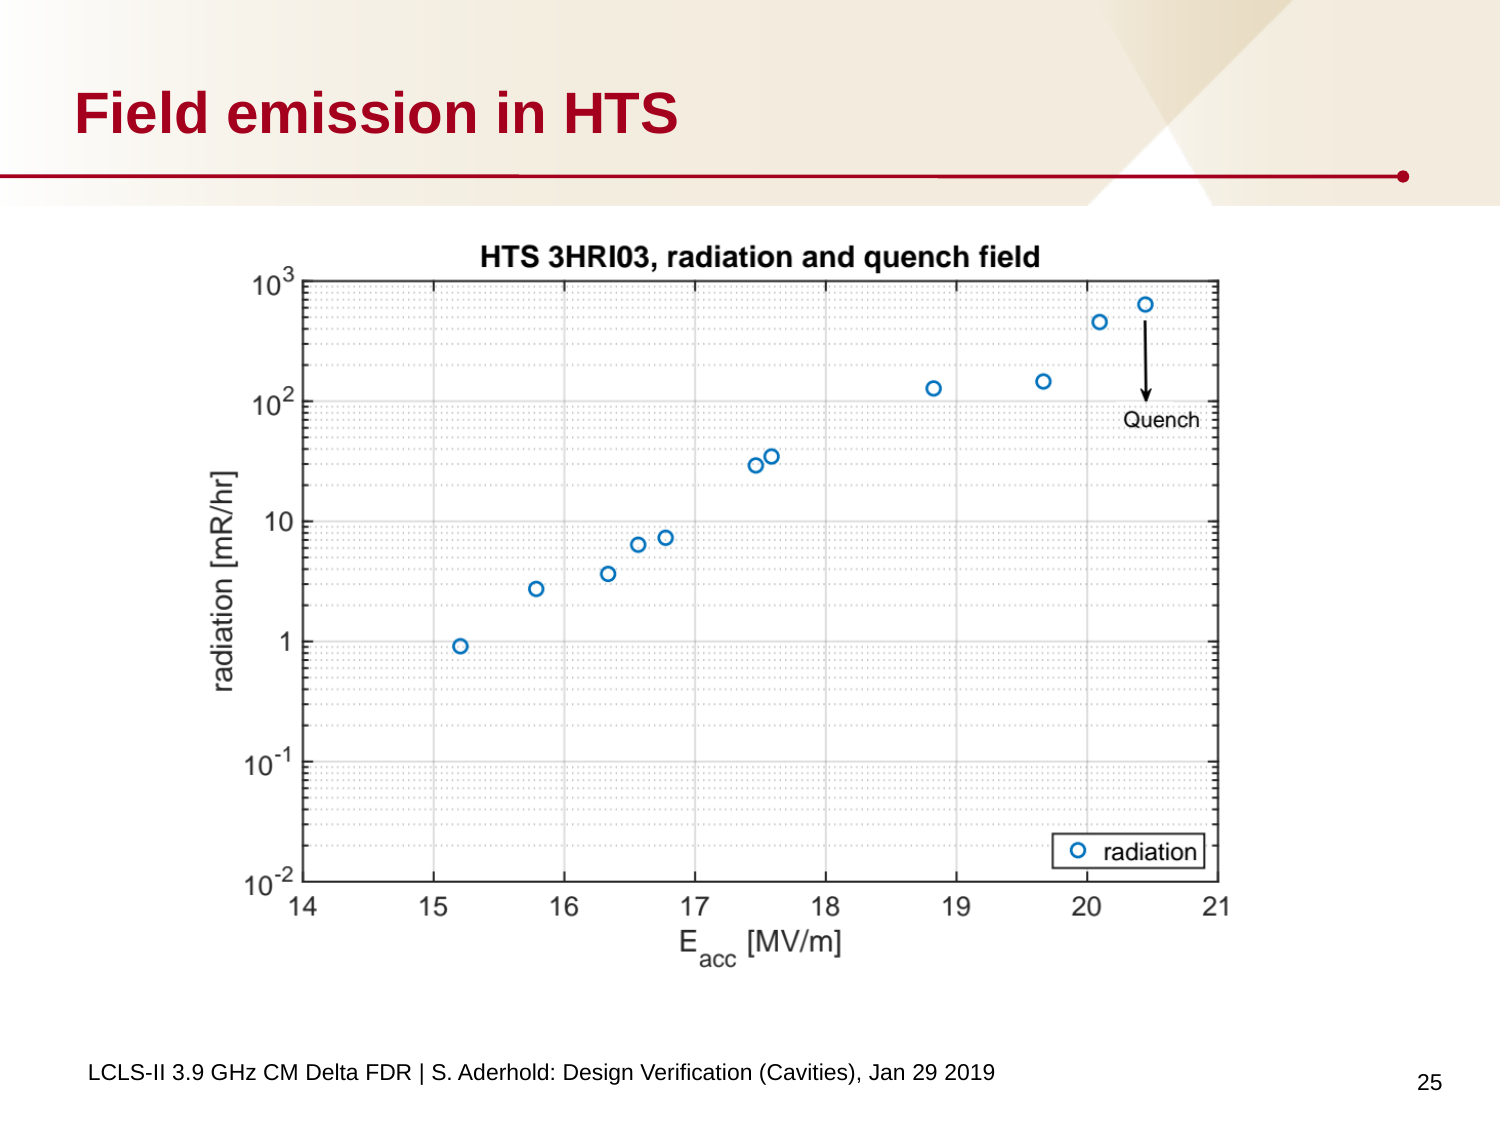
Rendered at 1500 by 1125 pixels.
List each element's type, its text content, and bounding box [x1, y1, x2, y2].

slide_number 25 [1405, 1036, 1458, 1125]
title Field emission in HTS [74, 21, 1404, 145]
picture [0, 0, 1500, 206]
footer LCLS-II 3.9 GHz CM Delta FDR | S. Aderhold: Design Verification (Cavities), Jan 29 2019 [73, 1050, 1170, 1102]
picture [149, 225, 1328, 970]
